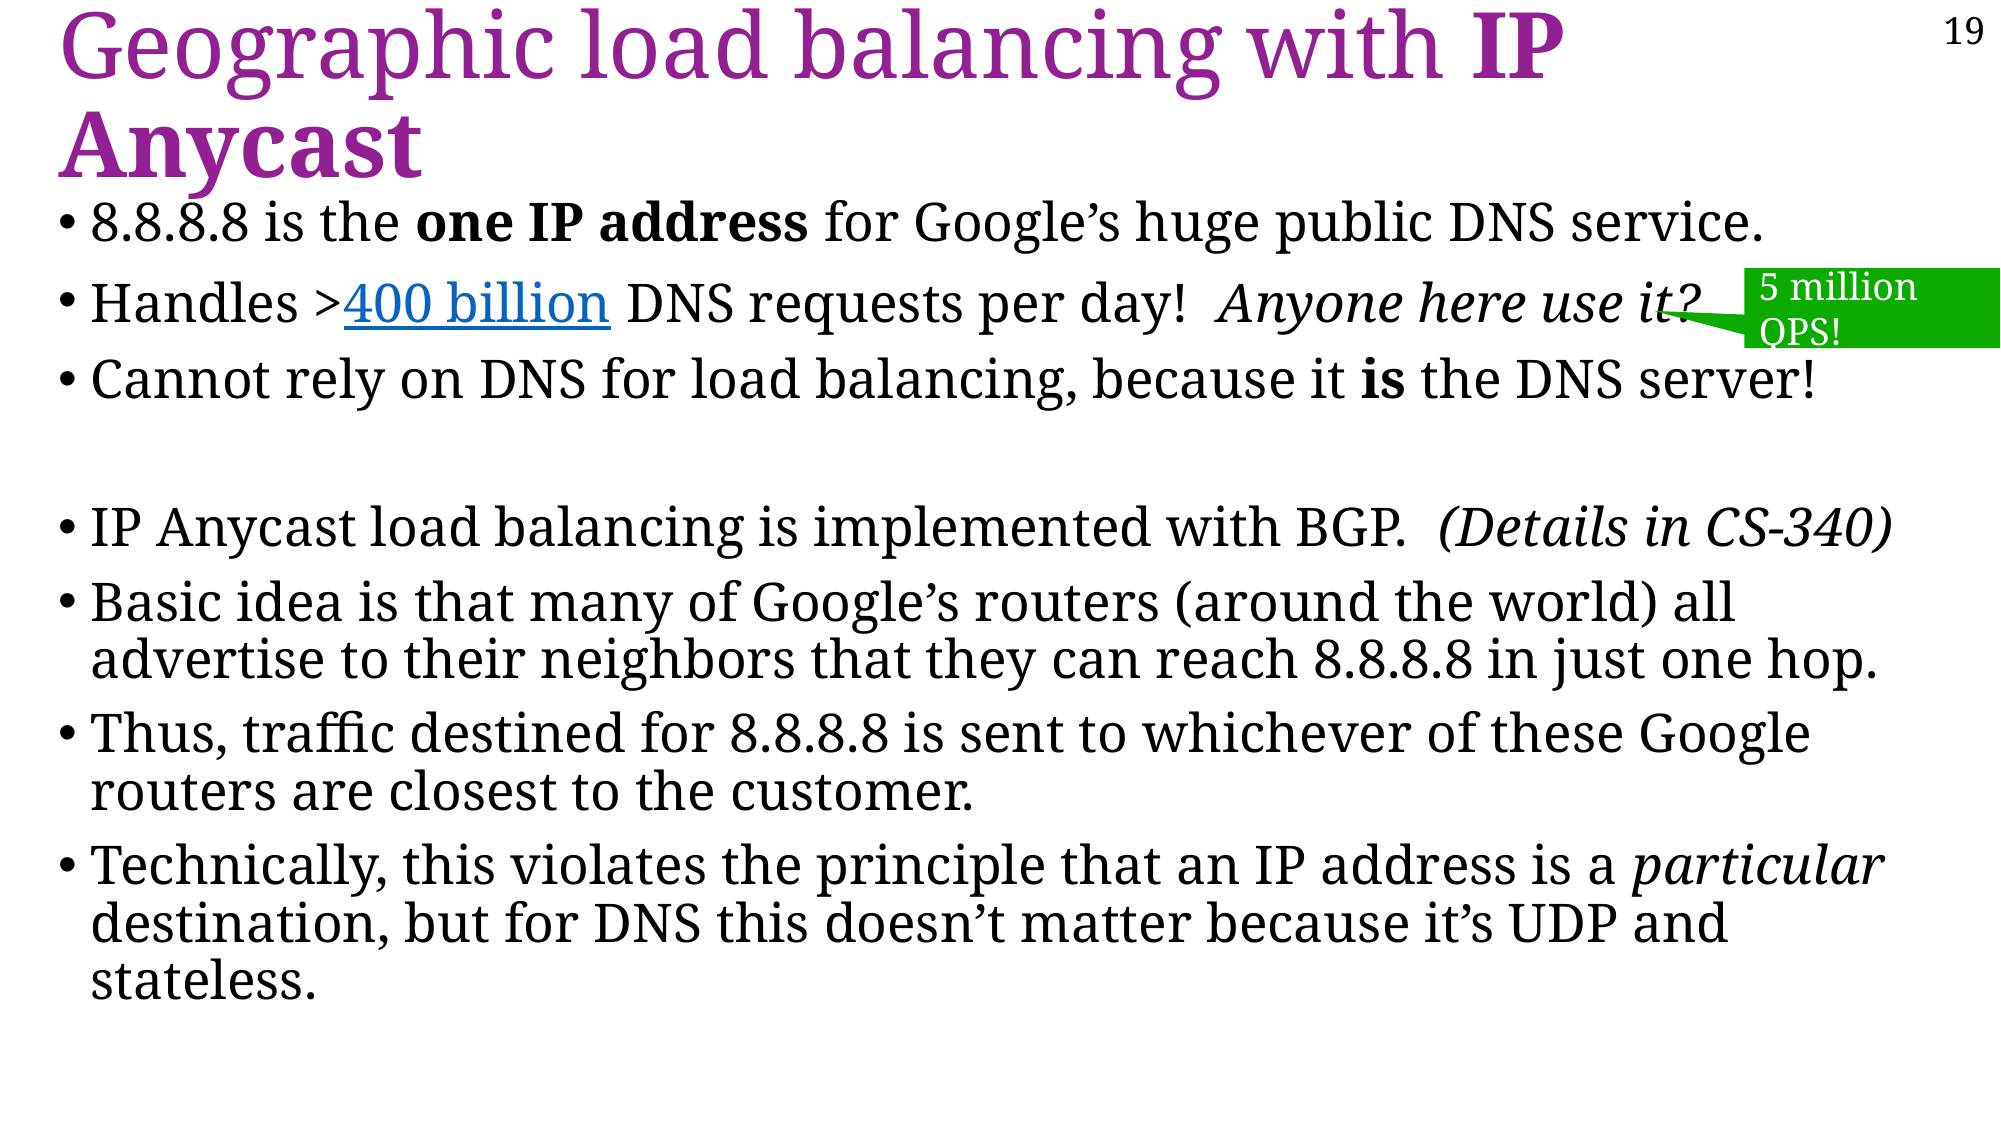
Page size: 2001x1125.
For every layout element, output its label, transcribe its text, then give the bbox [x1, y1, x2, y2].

text_box 19 [1901, 0, 2000, 60]
list 8.8.8.8 is the one IP address for Google’s huge public DNS service. Handles >400 billion DNS requests per day! Anyone here use it? Cannot rely on DNS for load balancing, because it is the DNS server! IP Anycast load balancing is implemented with BGP. (Details in CS-340) Basic idea is that many of Google’s routers (around the world) all advertise to their neighbors that they can reach 8.8.8.8 in just one hop. Thus, traffic destined for 8.8.8.8 is sent to whichever of these Google routers are closest to the customer. Technically, this violates the principle that an IP address is a particular destination, but for DNS this doesn’t matter because it’s UDP and stateless. [43, 188, 1953, 1106]
title Geographic load balancing with IP Anycast [43, 25, 1953, 171]
text_box 5 million QPS! [1653, 266, 2000, 350]
